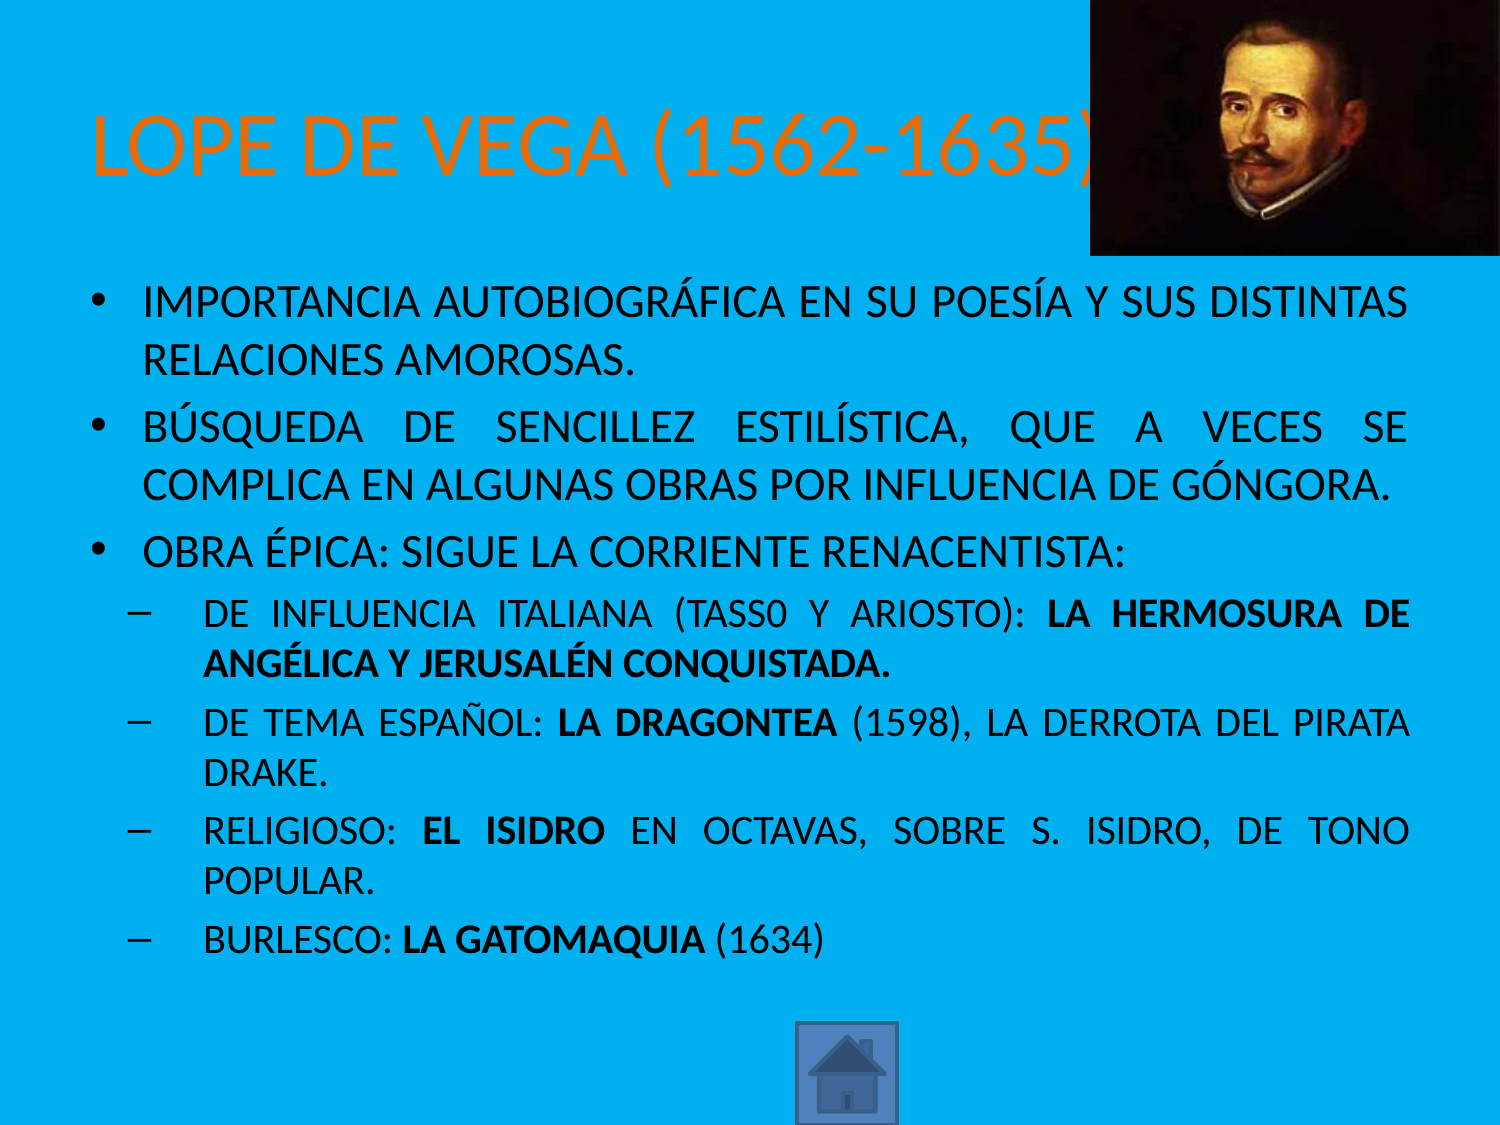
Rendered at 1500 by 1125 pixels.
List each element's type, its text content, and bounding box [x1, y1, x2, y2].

title LOPE DE VEGA (1562-1635) [75, 45, 1085, 233]
picture [1090, 0, 1500, 255]
text_box [795, 1021, 899, 1125]
list IMPORTANCIA AUTOBIOGRÁFICA EN SU POESÍA Y SUS DISTINTAS RELACIONES AMOROSAS. BÚSQUEDA DE SENCILLEZ ESTILÍSTICA, QUE A VECES SE COMPLICA EN ALGUNAS OBRAS POR INFLUENCIA DE GÓNGORA. OBRA ÉPICA: SIGUE LA CORRIENTE RENACENTISTA: DE INFLUENCIA ITALIANA (TASS0 Y ARIOSTO): LA HERMOSURA DE ANGÉLICA Y JERUSALÉN CONQUISTADA. DE TEMA ESPAÑOL: LA DRAGONTEA (1598), LA DERROTA DEL PIRATA DRAKE. RELIGIOSO: EL ISIDRO EN OCTAVAS, SOBRE S. ISIDRO, DE TONO POPULAR. BURLESCO: LA GATOMAQUIA (1634) [75, 262, 1425, 1005]
